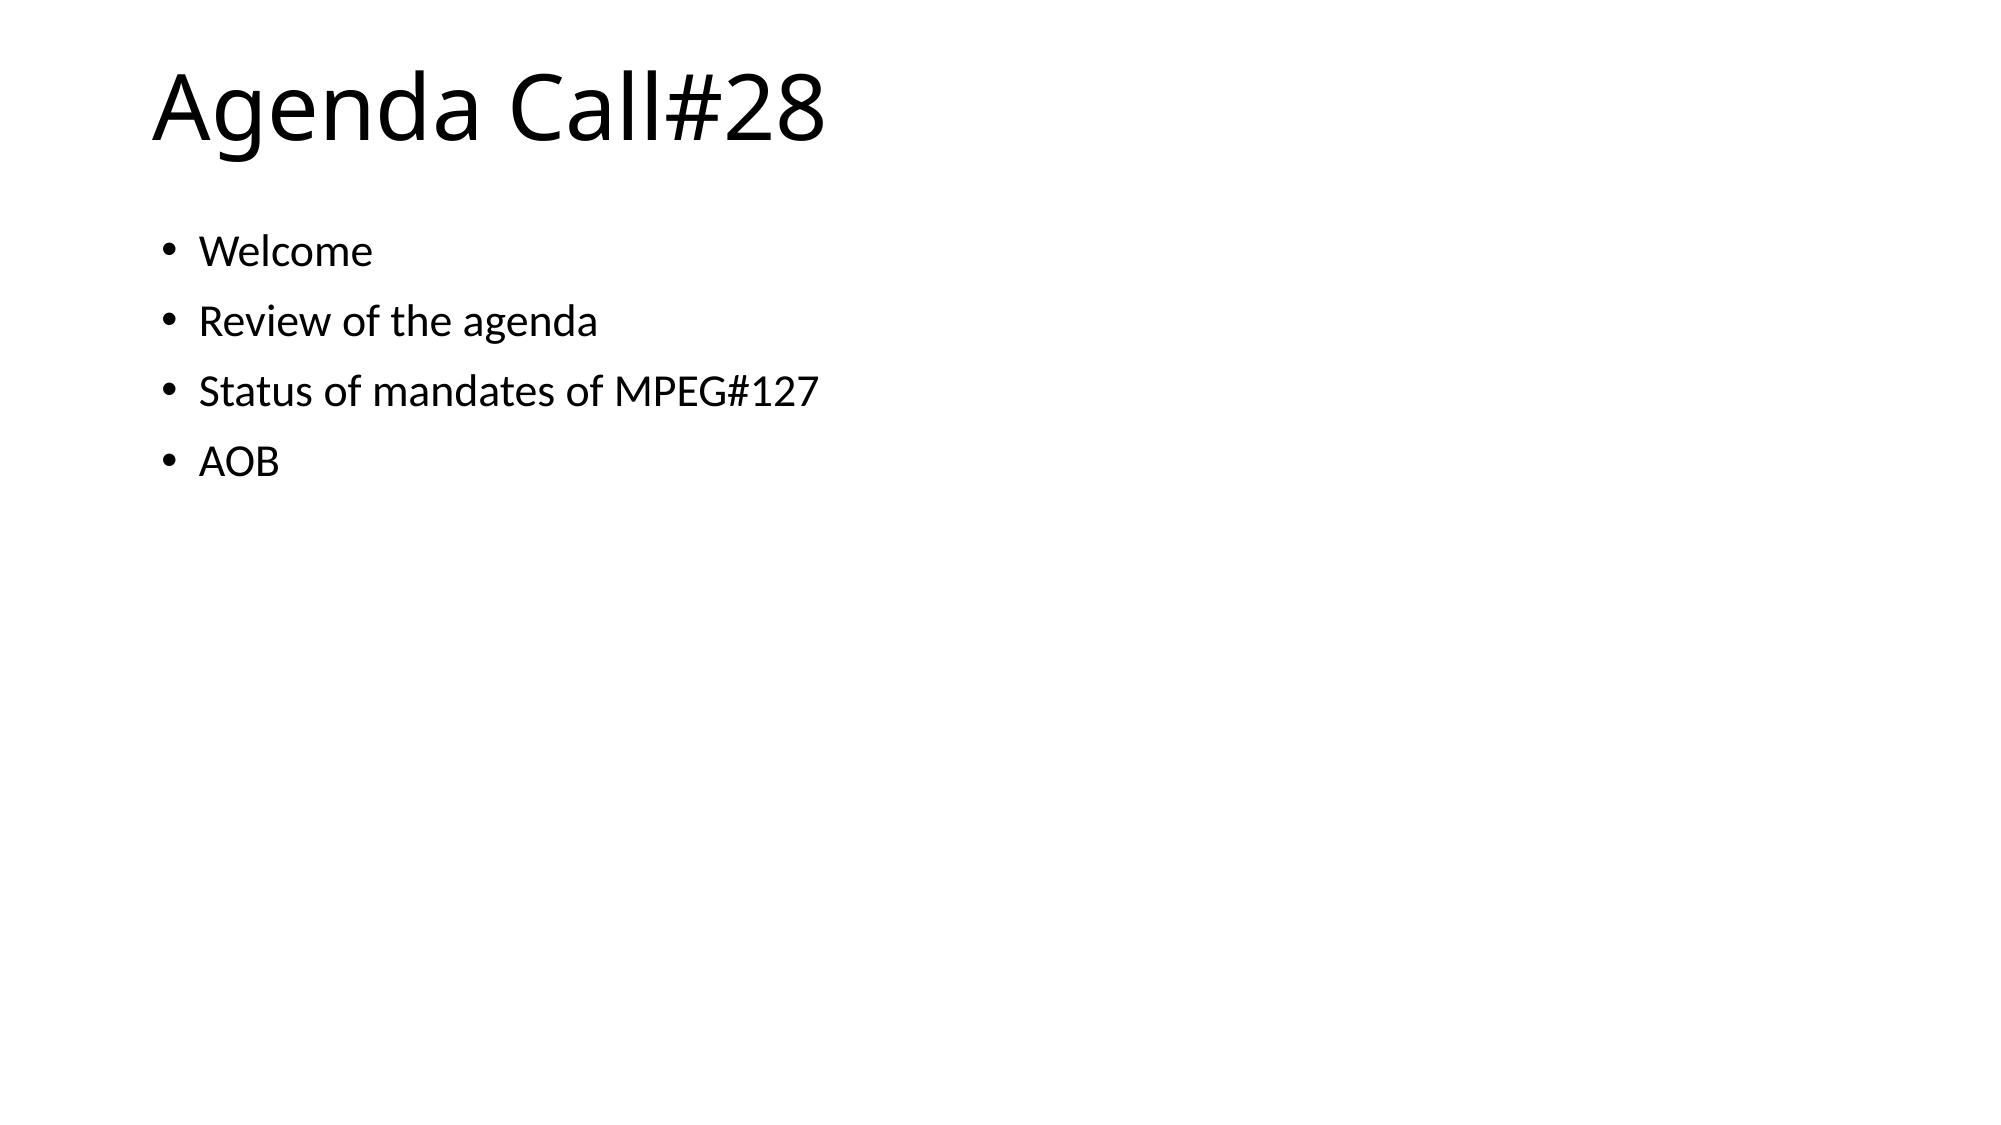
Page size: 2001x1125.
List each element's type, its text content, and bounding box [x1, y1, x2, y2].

text_box Welcome Review of the agenda Status of mandates of MPEG#127 AOB [146, 218, 1872, 629]
title Agenda Call#28 [137, 1, 1863, 219]
